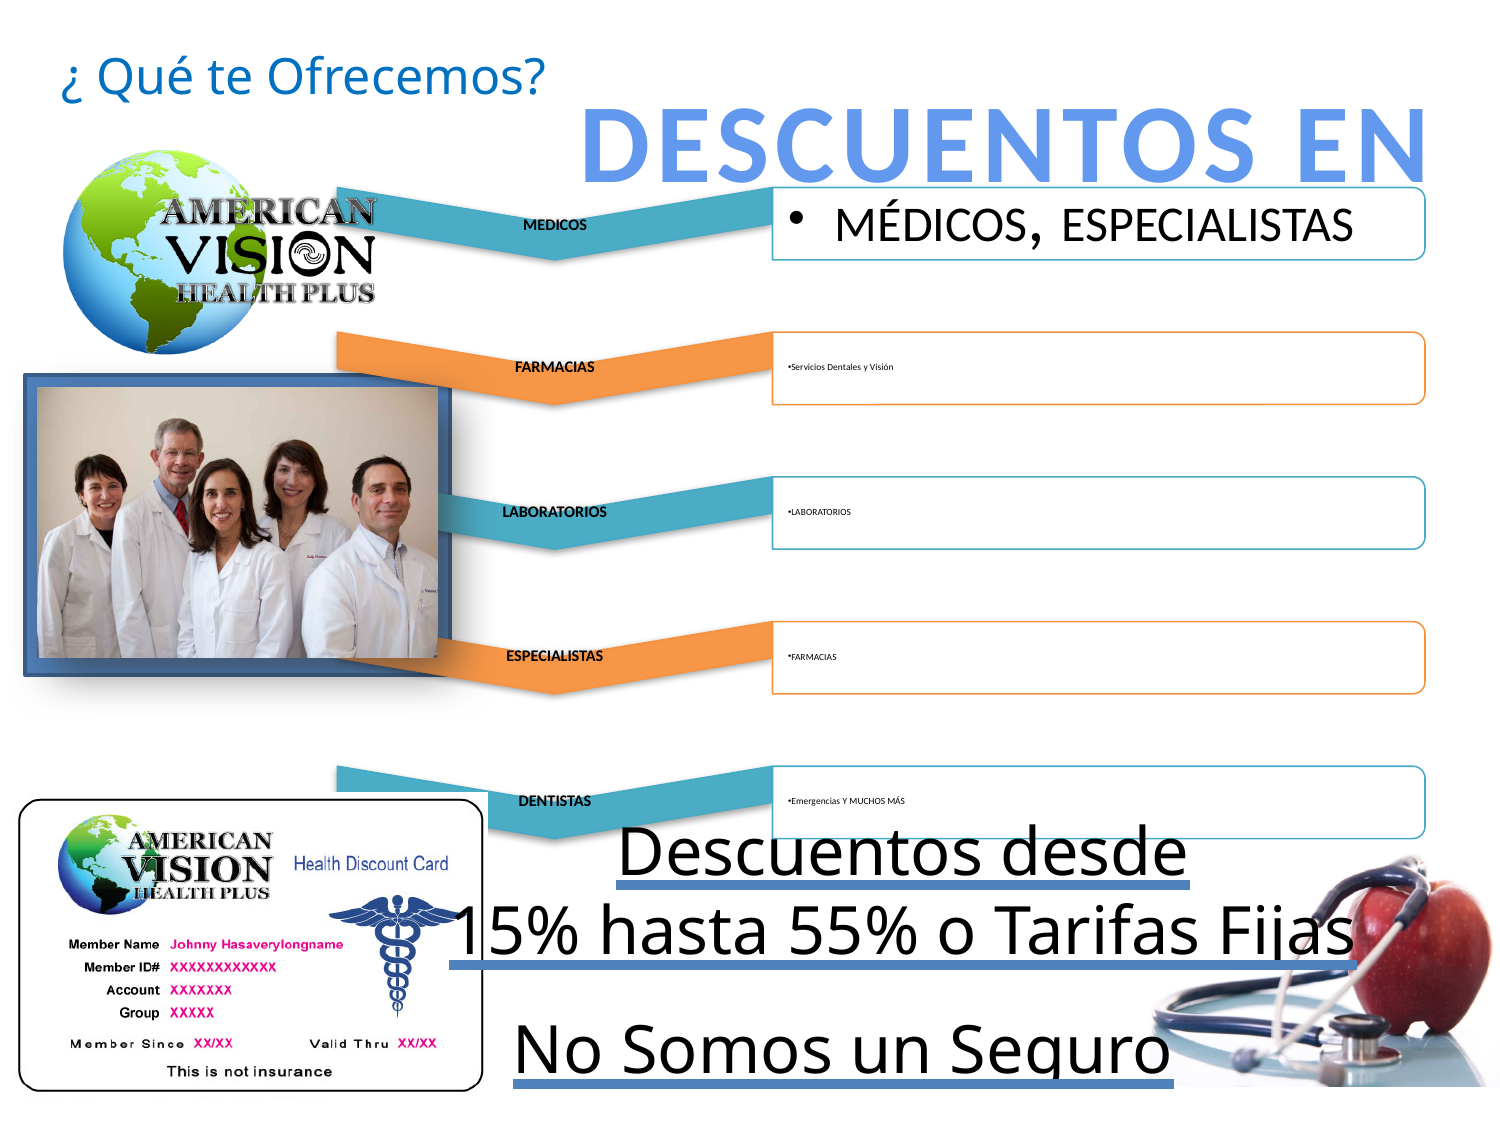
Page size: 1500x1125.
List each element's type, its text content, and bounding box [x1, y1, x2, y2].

text_box DESCUENTOS EN [544, 62, 1447, 213]
picture [12, 792, 488, 1124]
picture [1149, 837, 1500, 1087]
text_box [23, 373, 56, 405]
picture [37, 387, 438, 658]
text_box No Somos un Seguro [497, 999, 1148, 1095]
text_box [337, 187, 1426, 839]
text_box Descuentos desde 15% hasta 55% o Tarifas Fijas [491, 847, 1144, 976]
picture [62, 149, 413, 355]
text_box ¿ Qué te Ofrecemos? [47, 37, 562, 113]
